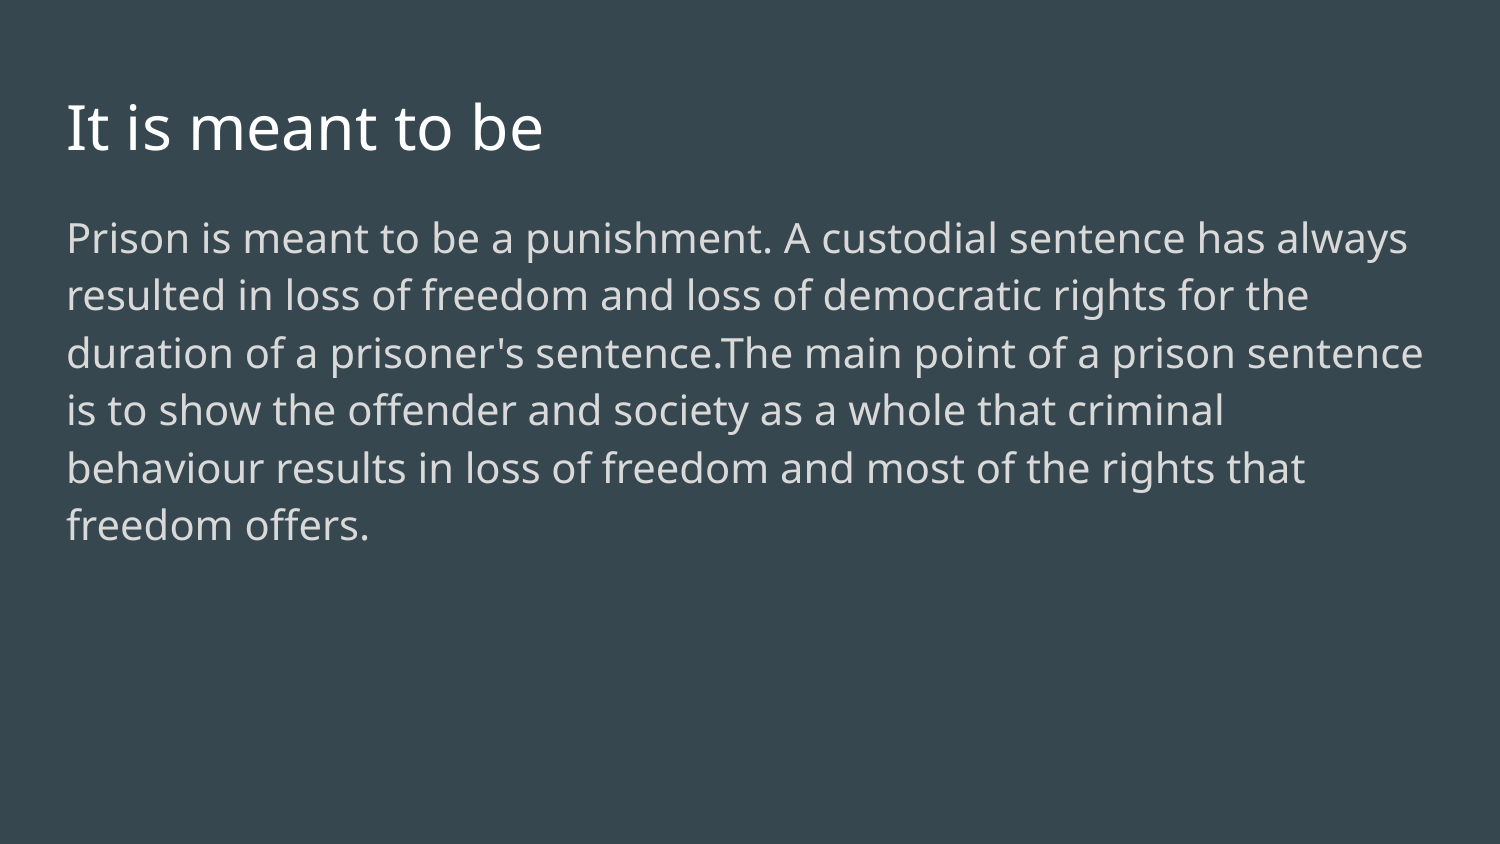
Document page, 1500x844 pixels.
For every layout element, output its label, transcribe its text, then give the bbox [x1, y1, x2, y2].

list Prison is meant to be a punishment. A custodial sentence has always resulted in loss of freedom and loss of democratic rights for the duration of a prisoner's sentence.The main point of a prison sentence is to show the offender and society as a whole that criminal behaviour results in loss of freedom and most of the rights that freedom offers. [51, 189, 1449, 750]
title It is meant to be [51, 72, 1449, 167]
